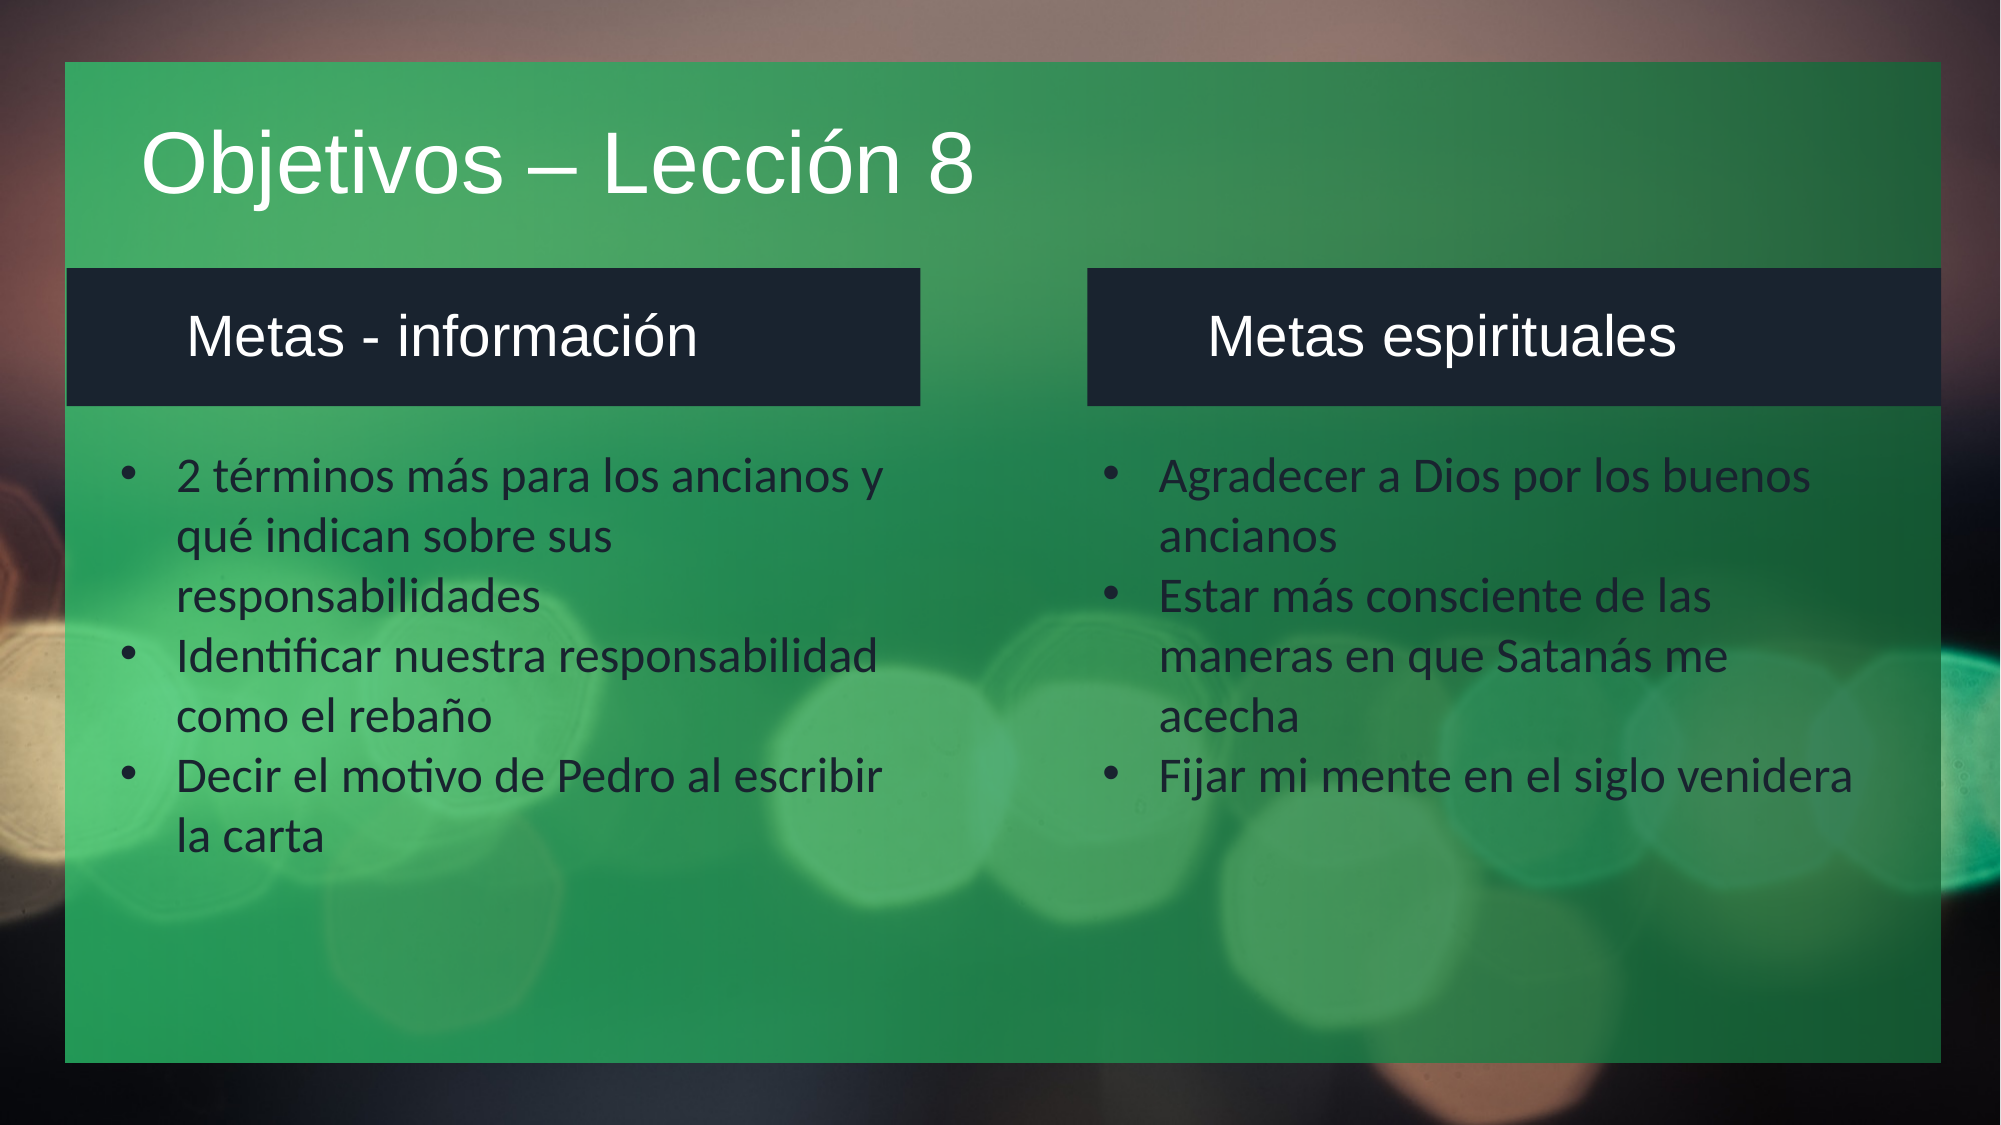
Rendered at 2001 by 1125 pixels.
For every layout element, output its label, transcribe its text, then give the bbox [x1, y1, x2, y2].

picture [0, 0, 2001, 1125]
text_box 2 términos más para los ancianos y qué indican sobre sus responsabilidades Identificar nuestra responsabilidad como el rebaño Decir el motivo de Pedro al escribir la carta [105, 435, 913, 930]
subtitle Metas - información [66, 268, 921, 407]
title Objetivos – Lección 8 [87, 117, 1682, 214]
text_box Metas espirituales [1087, 268, 1942, 407]
text_box Agradecer a Dios por los buenos ancianos Estar más consciente de las maneras en que Satanás me acecha Fijar mi mente en el siglo venidera [1087, 435, 1895, 990]
